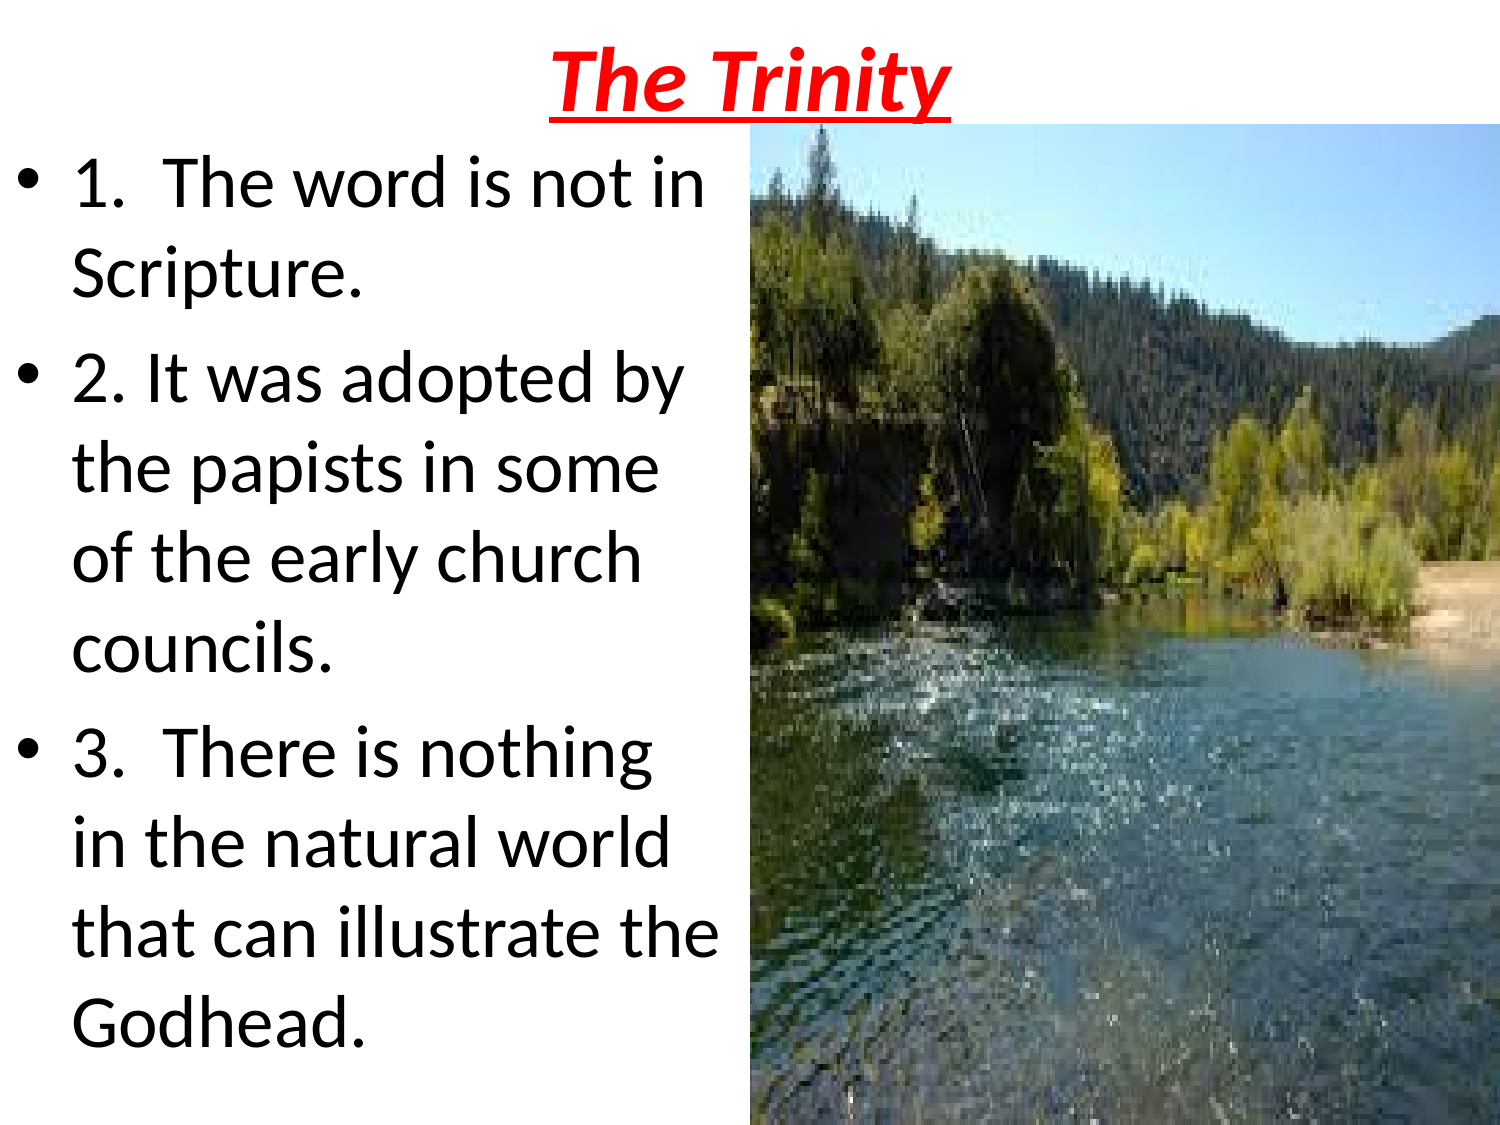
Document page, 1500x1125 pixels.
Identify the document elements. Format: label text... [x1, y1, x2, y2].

title The Trinity [75, 0, 1425, 150]
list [749, 124, 1500, 1125]
list 1. The word is not in Scripture. 2. It was adopted by the papists in some of the early church councils. 3. There is nothing in the natural world that can illustrate the Godhead. [0, 125, 738, 1125]
